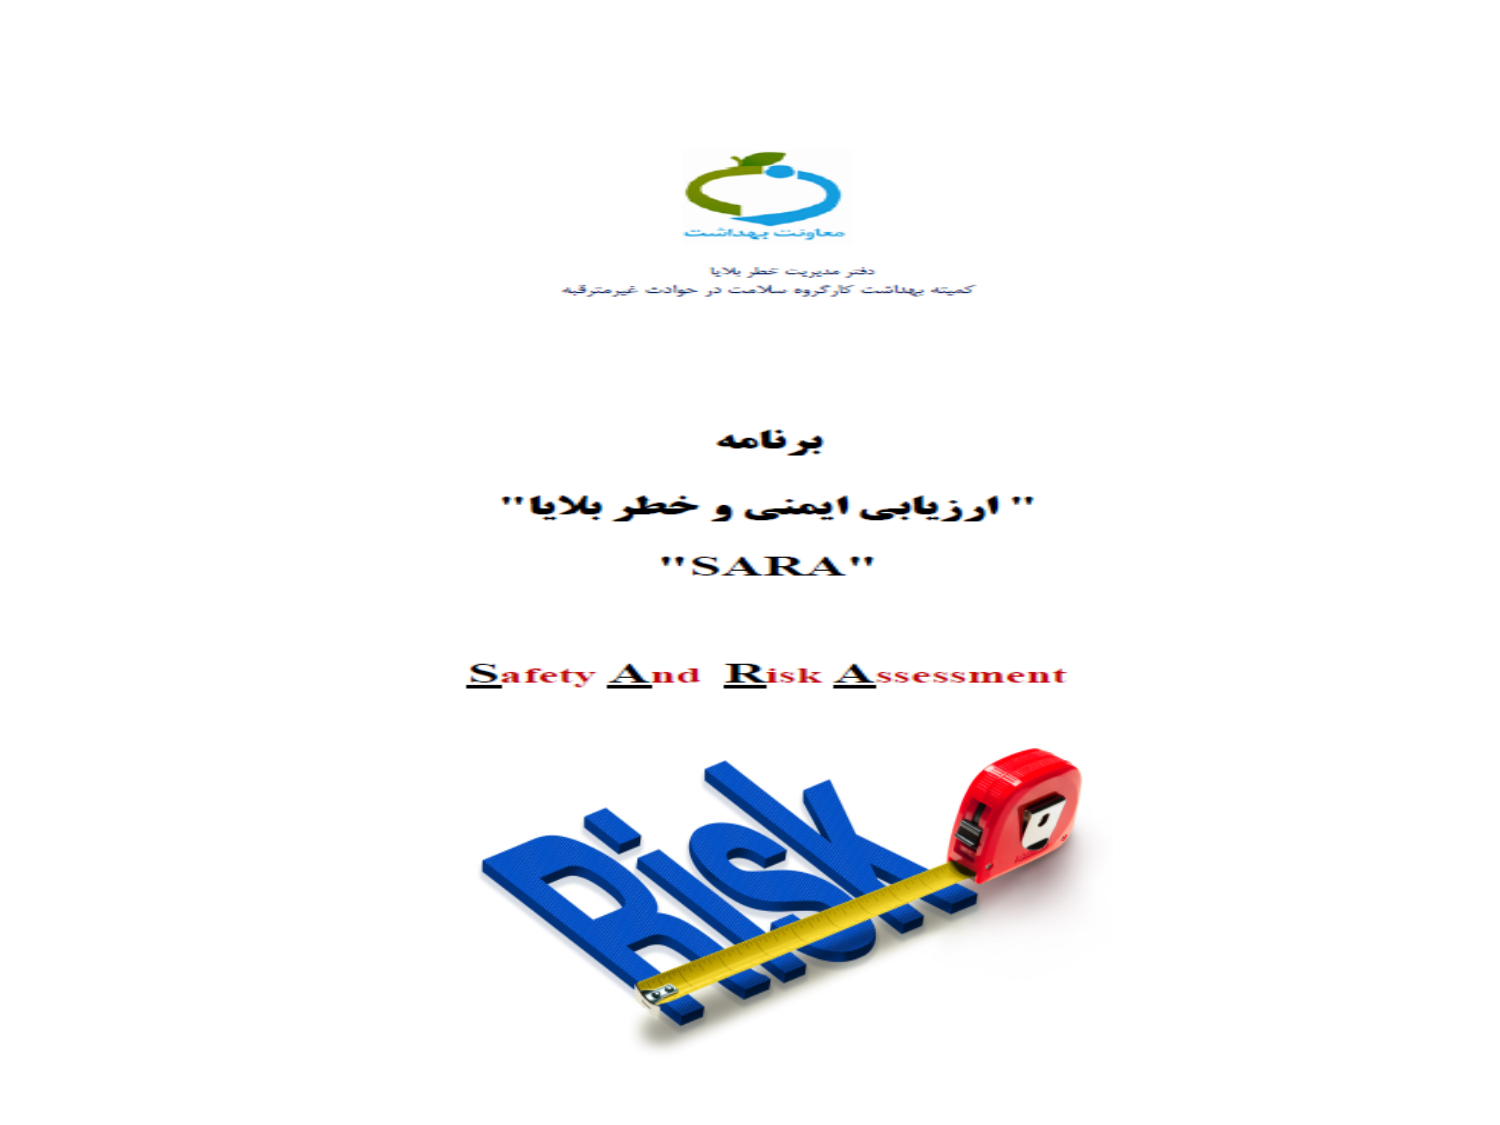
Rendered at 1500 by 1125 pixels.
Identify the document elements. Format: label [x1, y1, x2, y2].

list [312, 112, 1276, 738]
picture [424, 712, 1113, 1071]
